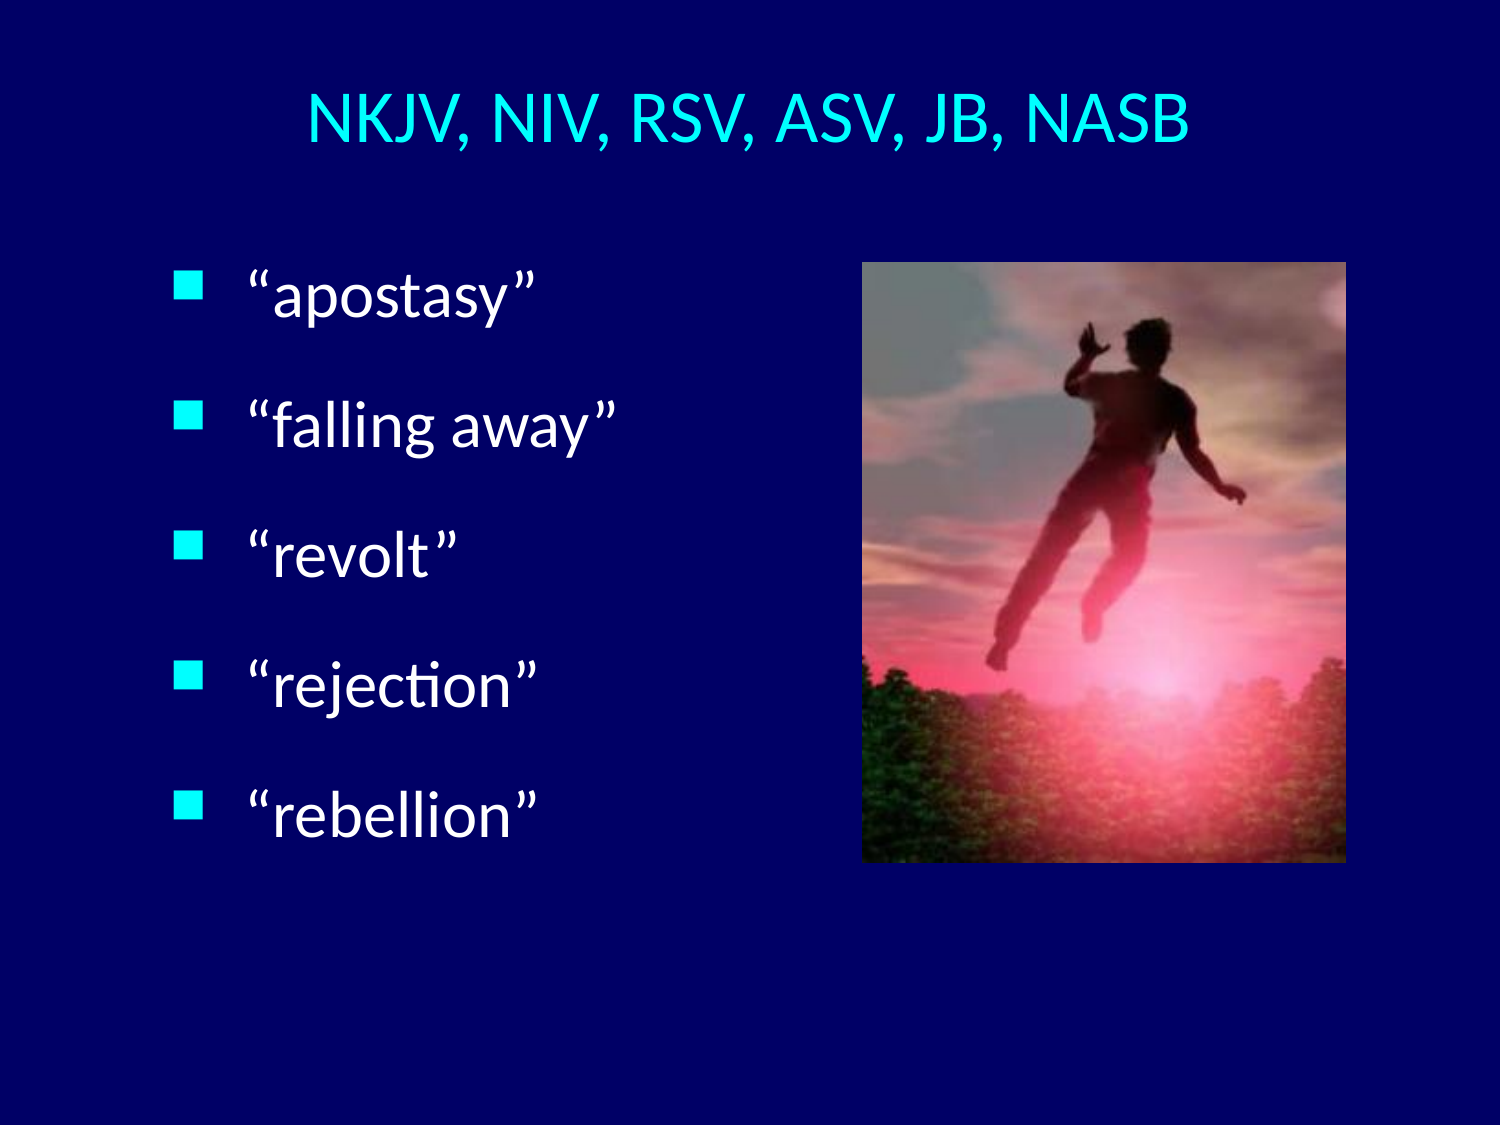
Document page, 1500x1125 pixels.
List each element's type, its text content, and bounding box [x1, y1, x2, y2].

picture [862, 262, 1346, 863]
list “apostasy” “falling away” “revolt” “rejection” “rebellion” [154, 243, 713, 882]
title NKJV, NIV, RSV, ASV, JB, NASB [0, 37, 1500, 188]
